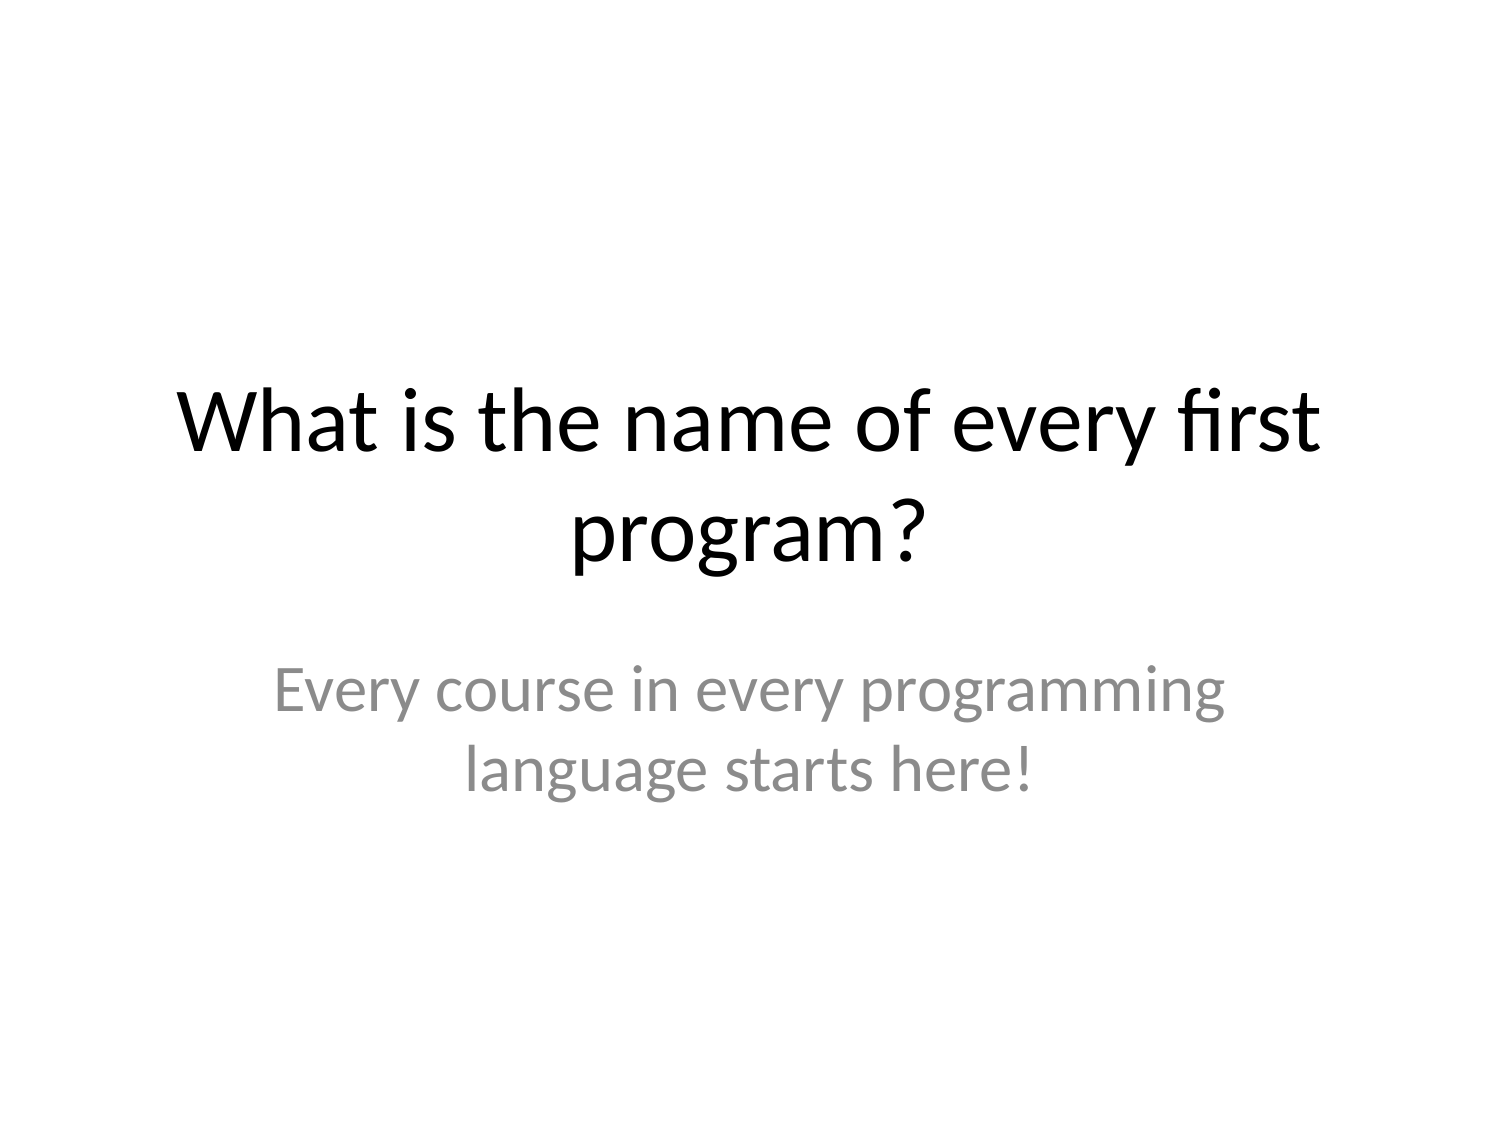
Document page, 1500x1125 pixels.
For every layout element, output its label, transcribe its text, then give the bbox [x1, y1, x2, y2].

title What is the name of every first program? [112, 349, 1388, 591]
subtitle Every course in every programming language starts here! [225, 637, 1275, 925]
